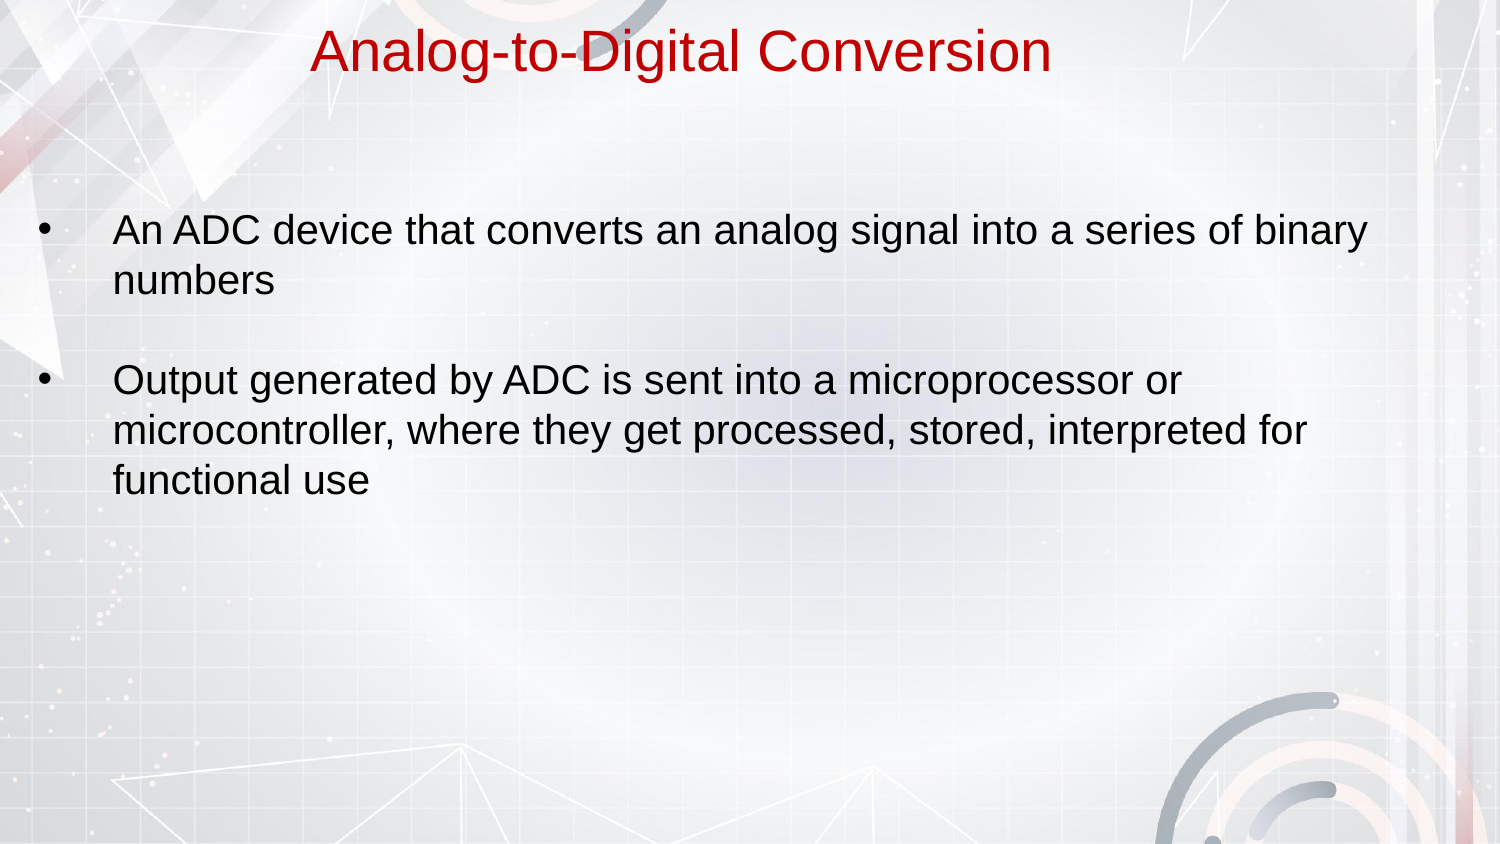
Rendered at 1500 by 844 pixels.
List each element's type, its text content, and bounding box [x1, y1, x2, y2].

text_box An ADC device that converts an analog signal into a series of binary numbers Output generated by ADC is sent into a microprocessor or microcontroller, where they get processed, stored, interpreted for functional use [23, 195, 1386, 661]
picture [0, 0, 1500, 844]
text_box Analog-to-Digital Conversion [39, 0, 1325, 99]
